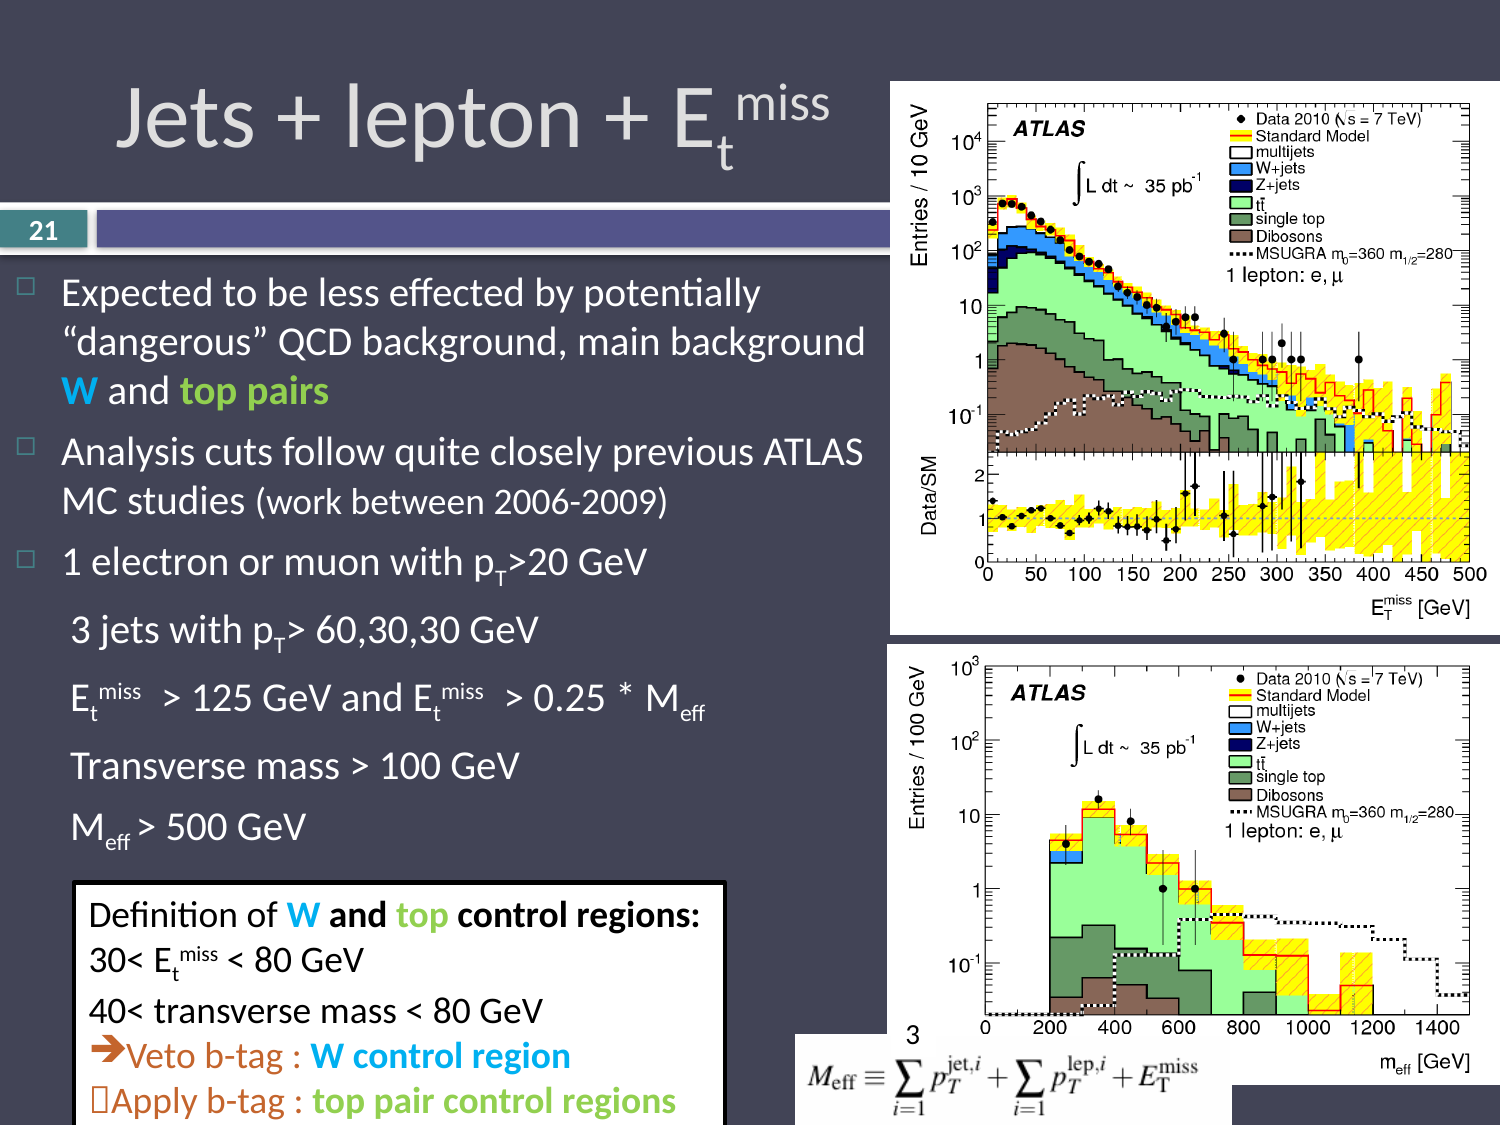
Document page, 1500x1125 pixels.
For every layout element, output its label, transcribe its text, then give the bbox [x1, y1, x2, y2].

picture [890, 81, 1500, 635]
list Expected to be less effected by potentially “dangerous” QCD background, main background W and top pairs Analysis cuts follow quite closely previous ATLAS MC studies (work between 2006-2009) 1 electron or muon with pT>20 GeV 3 jets with pT> 60,30,30 GeV Etmiss > 125 GeV and Etmiss > 0.25 * Meff Transverse mass > 100 GeV Meff > 500 GeV [0, 257, 888, 868]
picture [796, 644, 1500, 1125]
slide_number 21 [0, 208, 88, 249]
text_box Definition of W and top control regions: 30< Etmiss < 80 GeV 40< transverse mass < 80 GeV Veto b-tag : W control region Apply b-tag : top pair control regions [72, 880, 727, 1125]
title Jets + lepton + Etmiss [100, 37, 1438, 200]
